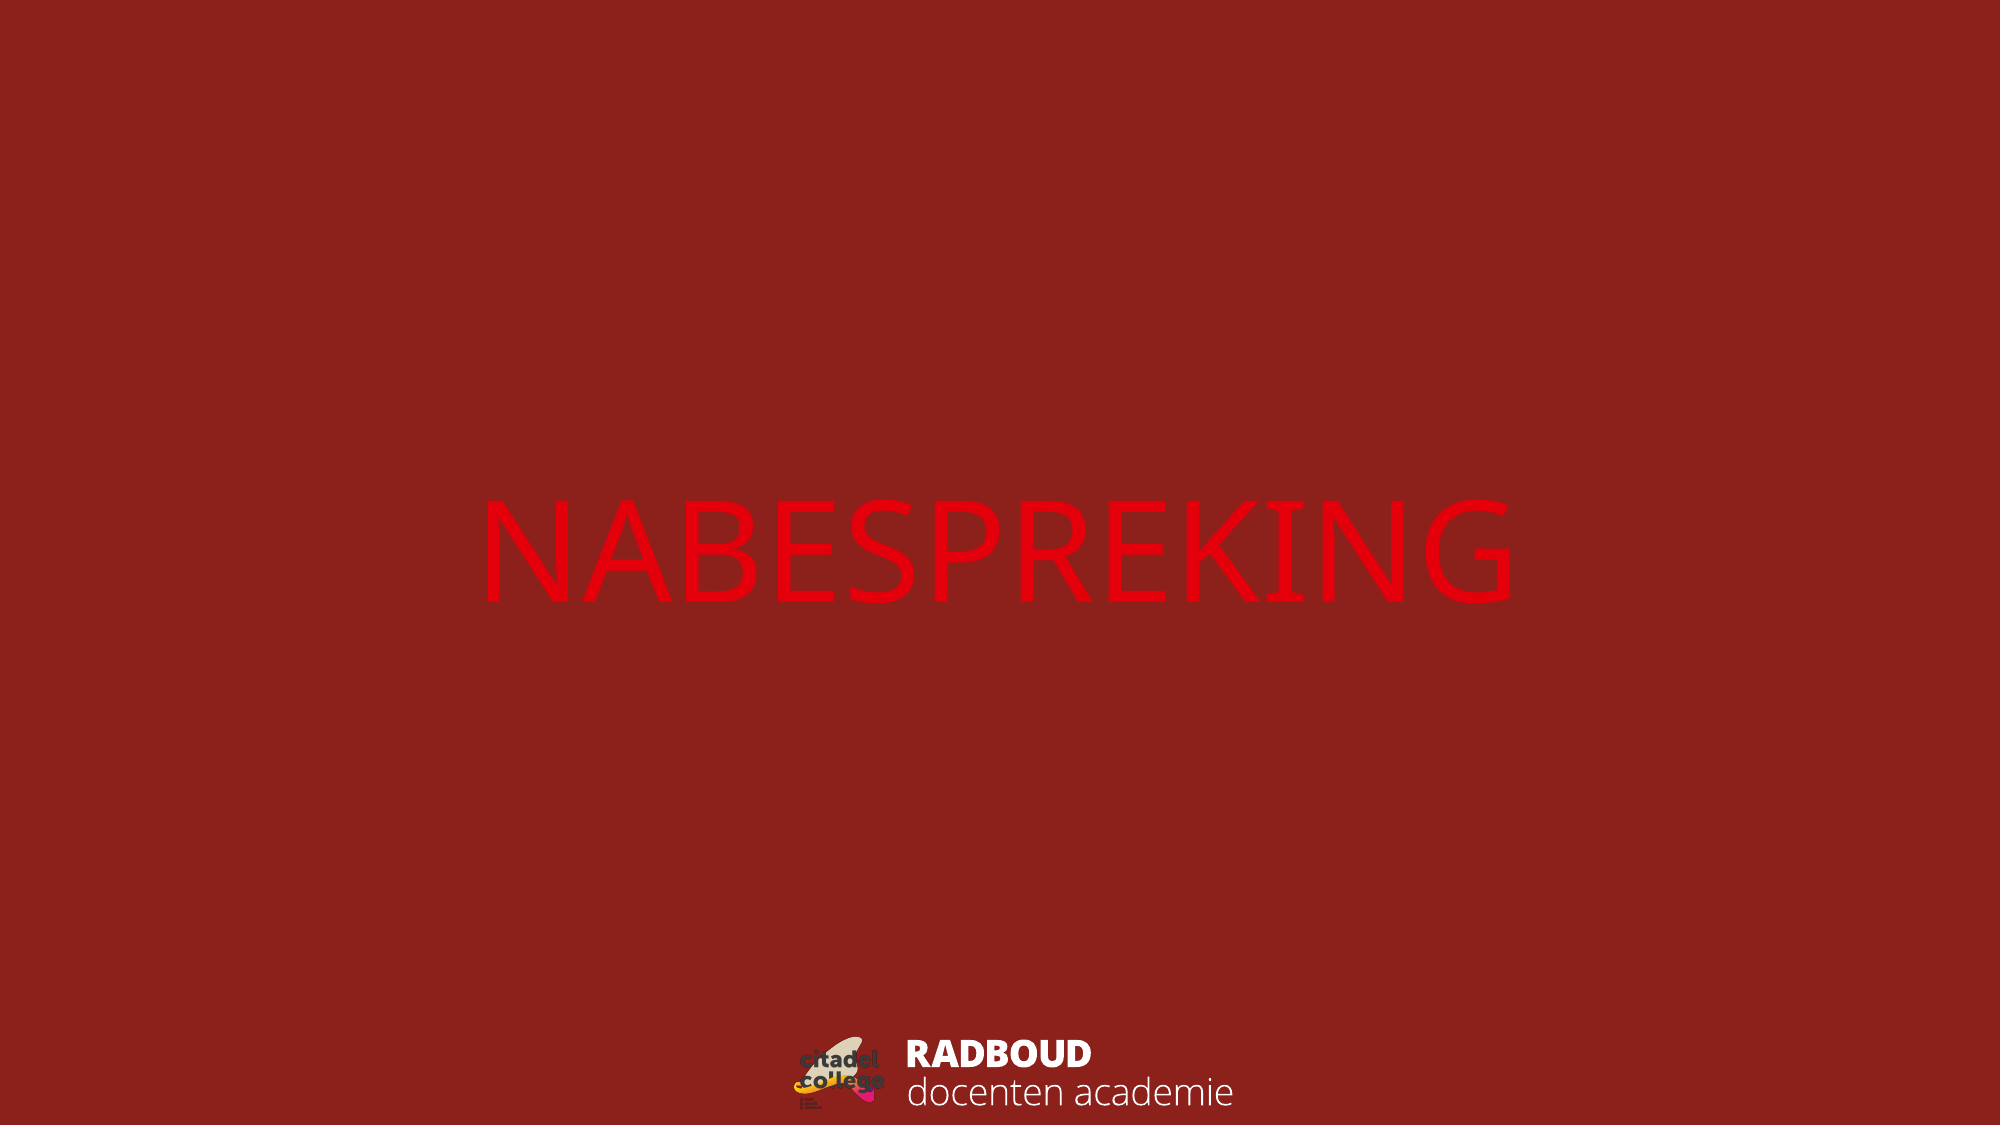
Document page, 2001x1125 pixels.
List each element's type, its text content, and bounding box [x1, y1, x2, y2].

list nabespreking [141, 460, 1855, 815]
picture [775, 1018, 894, 1125]
